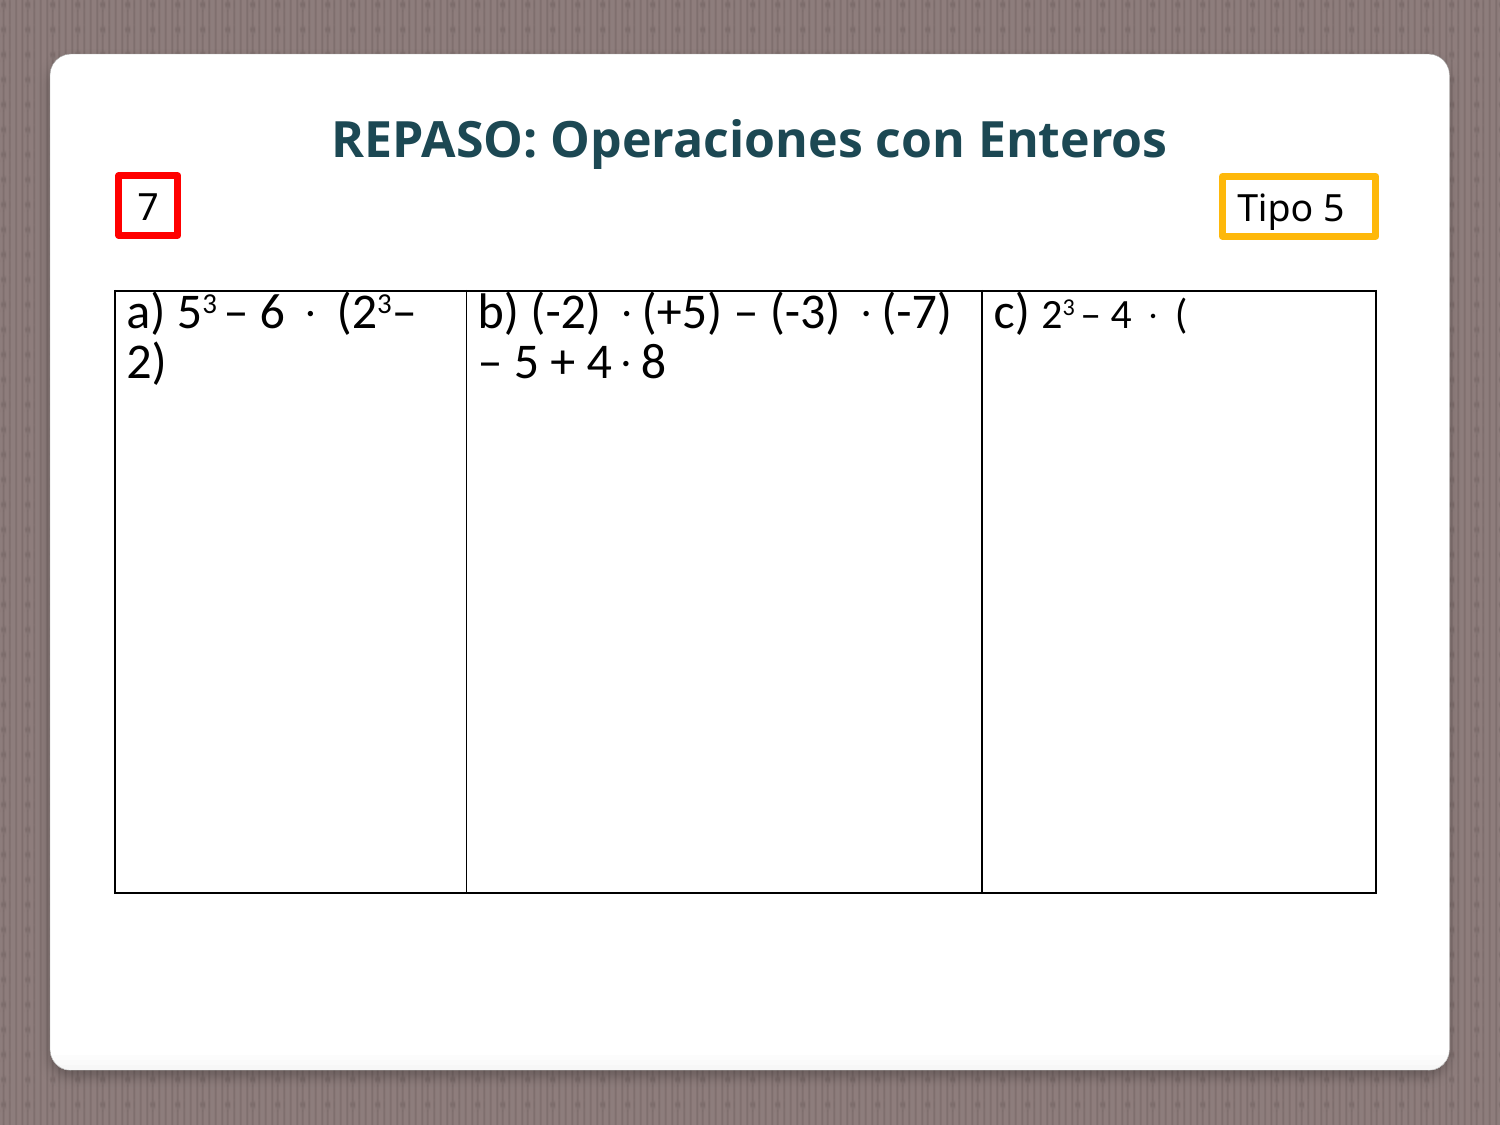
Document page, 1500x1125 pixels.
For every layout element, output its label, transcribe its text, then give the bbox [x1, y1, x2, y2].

text_box Tipo 5 [1219, 173, 1379, 240]
text_box REPASO: Operaciones con Enteros [58, 99, 1442, 175]
text_box 7 [115, 172, 181, 239]
